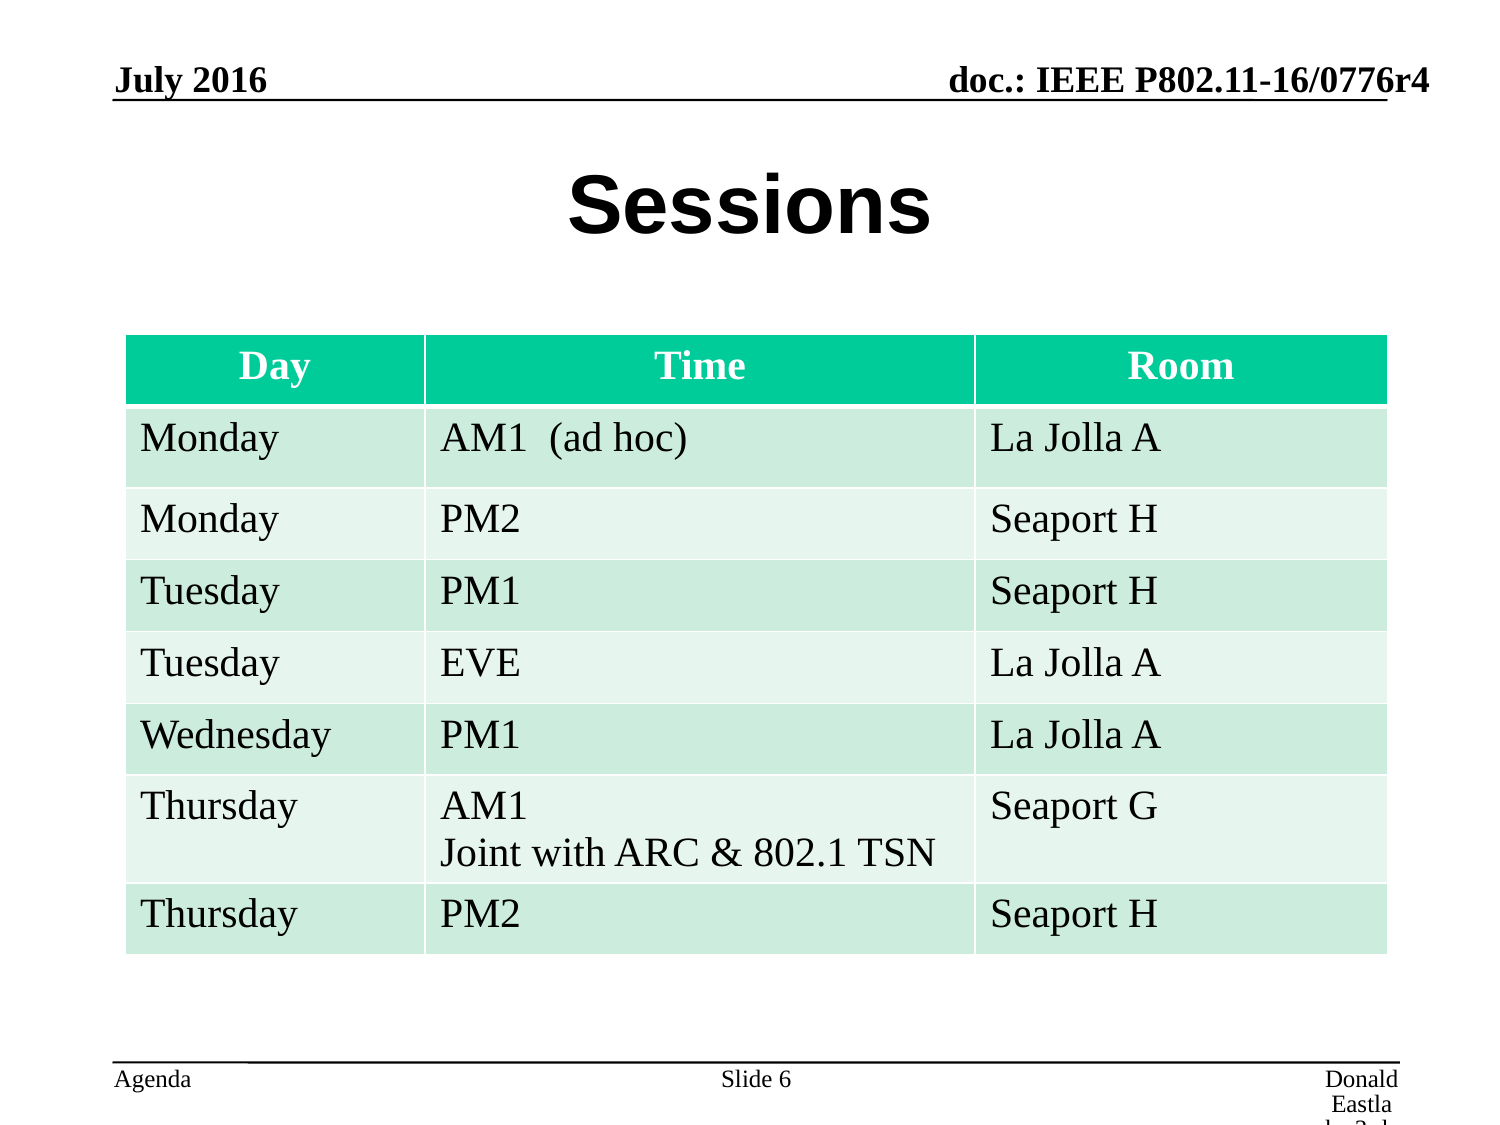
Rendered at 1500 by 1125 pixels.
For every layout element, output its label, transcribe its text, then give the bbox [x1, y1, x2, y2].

table_cell Seaport H [976, 884, 1387, 954]
table_cell La Jolla A [976, 632, 1387, 703]
table_cell Seaport H [976, 560, 1387, 631]
table_cell Thursday [126, 884, 424, 954]
table_cell La Jolla A [976, 409, 1387, 487]
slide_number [114, 54, 290, 100]
table_cell PM2 [426, 489, 974, 559]
table_header Time [426, 335, 974, 404]
table_cell Tuesday [126, 632, 424, 703]
table_cell Monday [126, 409, 424, 487]
table_cell Seaport G [976, 776, 1387, 882]
table_cell Tuesday [126, 560, 424, 631]
table_cell Monday [126, 489, 424, 559]
table_header Day [126, 335, 424, 404]
table_cell AM1 (ad hoc) [426, 409, 974, 487]
table_cell PM1 [426, 704, 974, 774]
table_cell Seaport H [976, 489, 1387, 559]
title Sessions [112, 112, 1388, 288]
table_cell La Jolla A [976, 704, 1387, 774]
footer Donald Eastlake 3rd, Huawei Technologies [1325, 1062, 1402, 1093]
slide_number Slide 6 [712, 1062, 800, 1093]
table_header Room [976, 335, 1387, 404]
table_cell PM1 [426, 560, 974, 631]
table_cell Wednesday [126, 704, 424, 774]
table_cell AM1 Joint with ARC & 802.1 TSN [426, 776, 974, 882]
table_cell PM2 [426, 884, 974, 954]
table_cell Thursday [126, 776, 424, 882]
table_cell EVE [426, 632, 974, 703]
